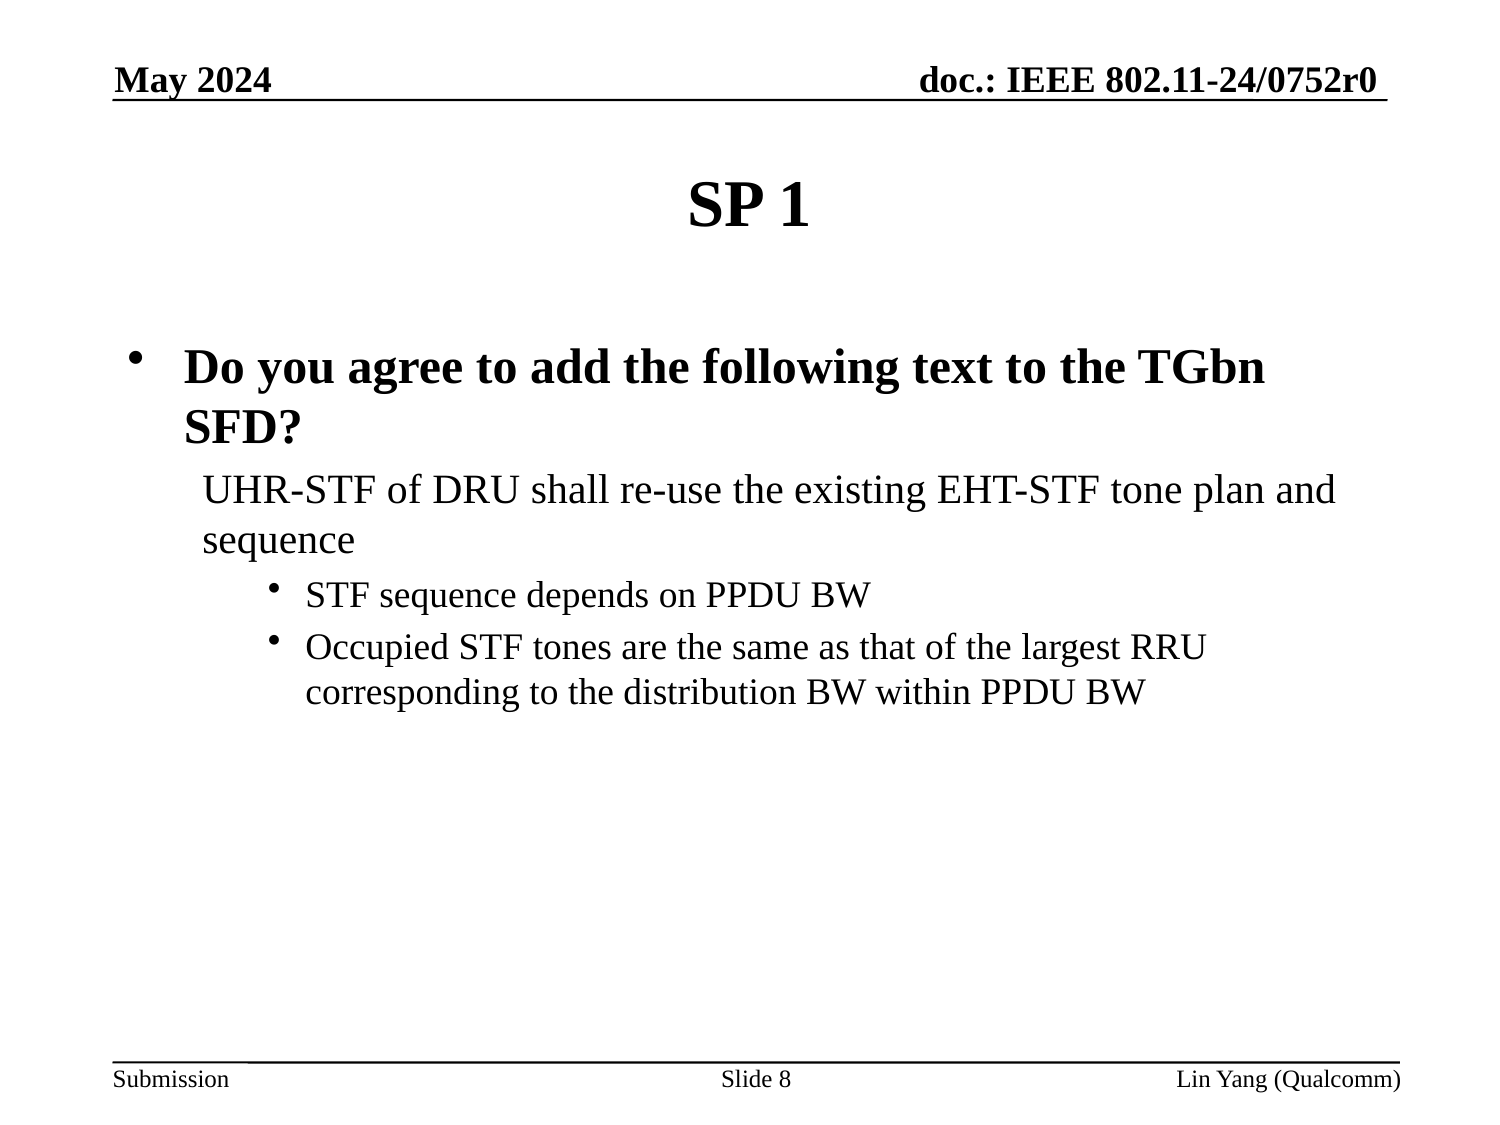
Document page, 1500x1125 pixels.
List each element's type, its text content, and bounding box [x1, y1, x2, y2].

list Do you agree to add the following text to the TGbn SFD? UHR-STF of DRU shall re-use the existing EHT-STF tone plan and sequence STF sequence depends on PPDU BW Occupied STF tones are the same as that of the largest RRU corresponding to the distribution BW within PPDU BW [112, 326, 1388, 1002]
footer Lin Yang (Qualcomm) [1062, 1061, 1402, 1093]
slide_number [114, 54, 286, 101]
title SP 1 [112, 112, 1388, 288]
slide_number Slide 8 [712, 1061, 800, 1093]
